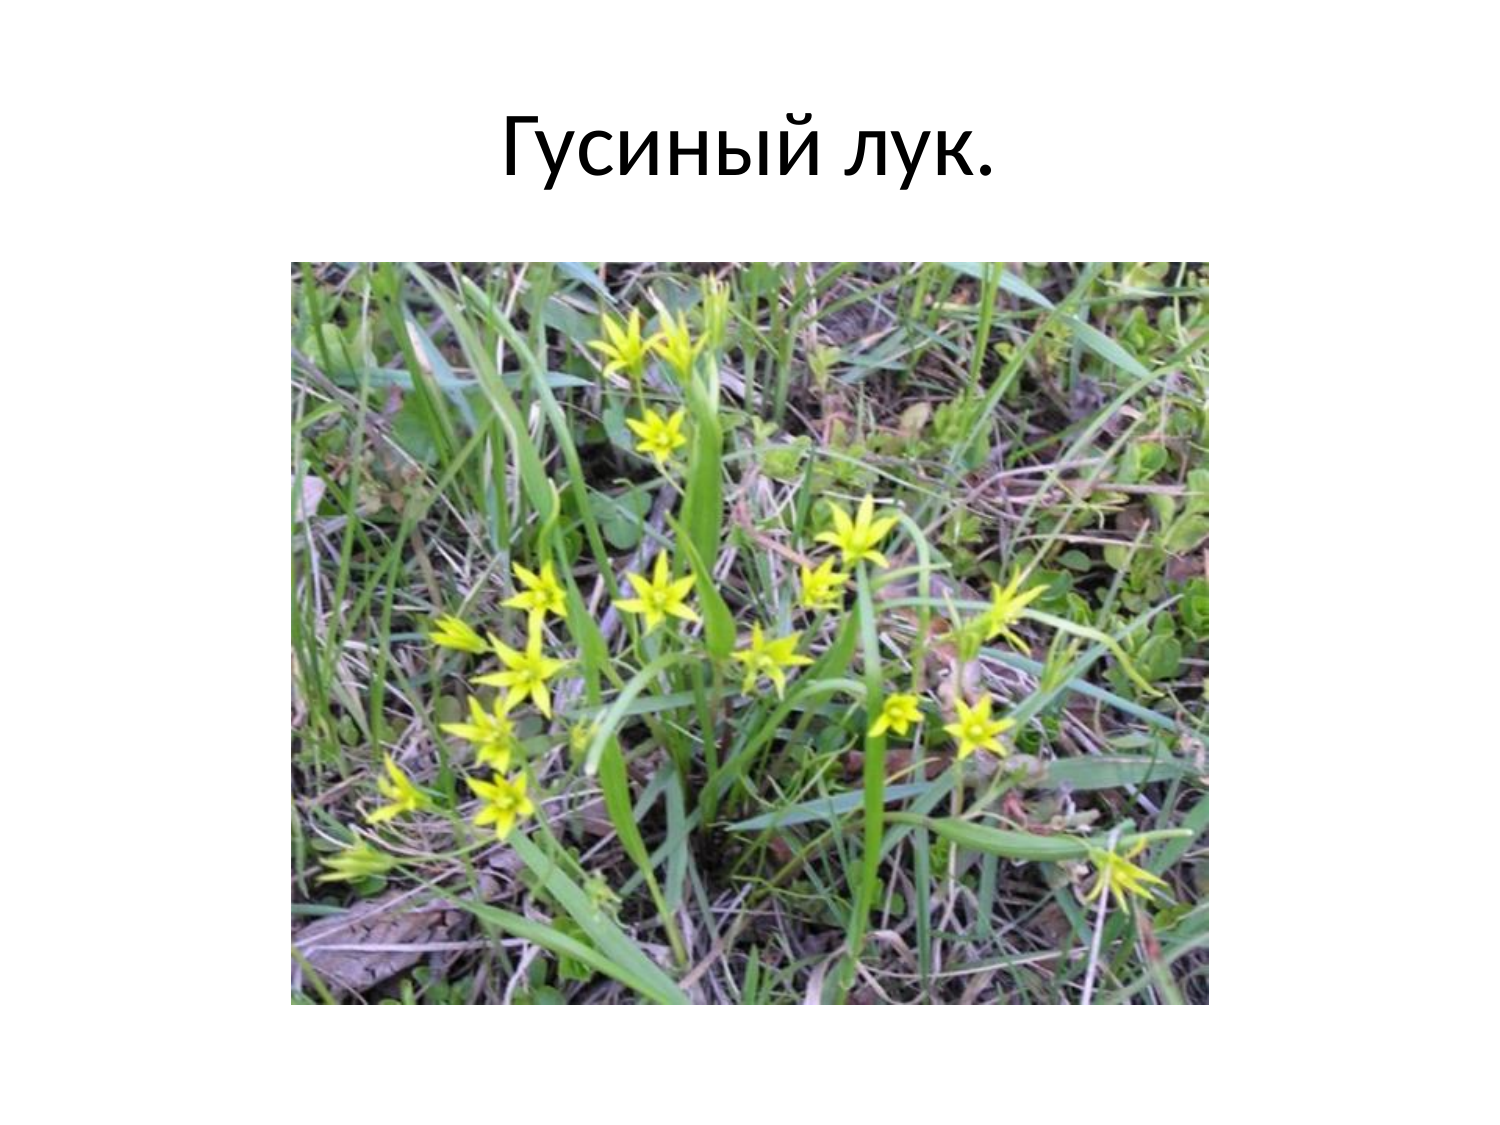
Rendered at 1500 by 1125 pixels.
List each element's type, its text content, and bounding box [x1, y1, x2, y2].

title Гусиный лук. [75, 45, 1425, 233]
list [291, 262, 1209, 1006]
